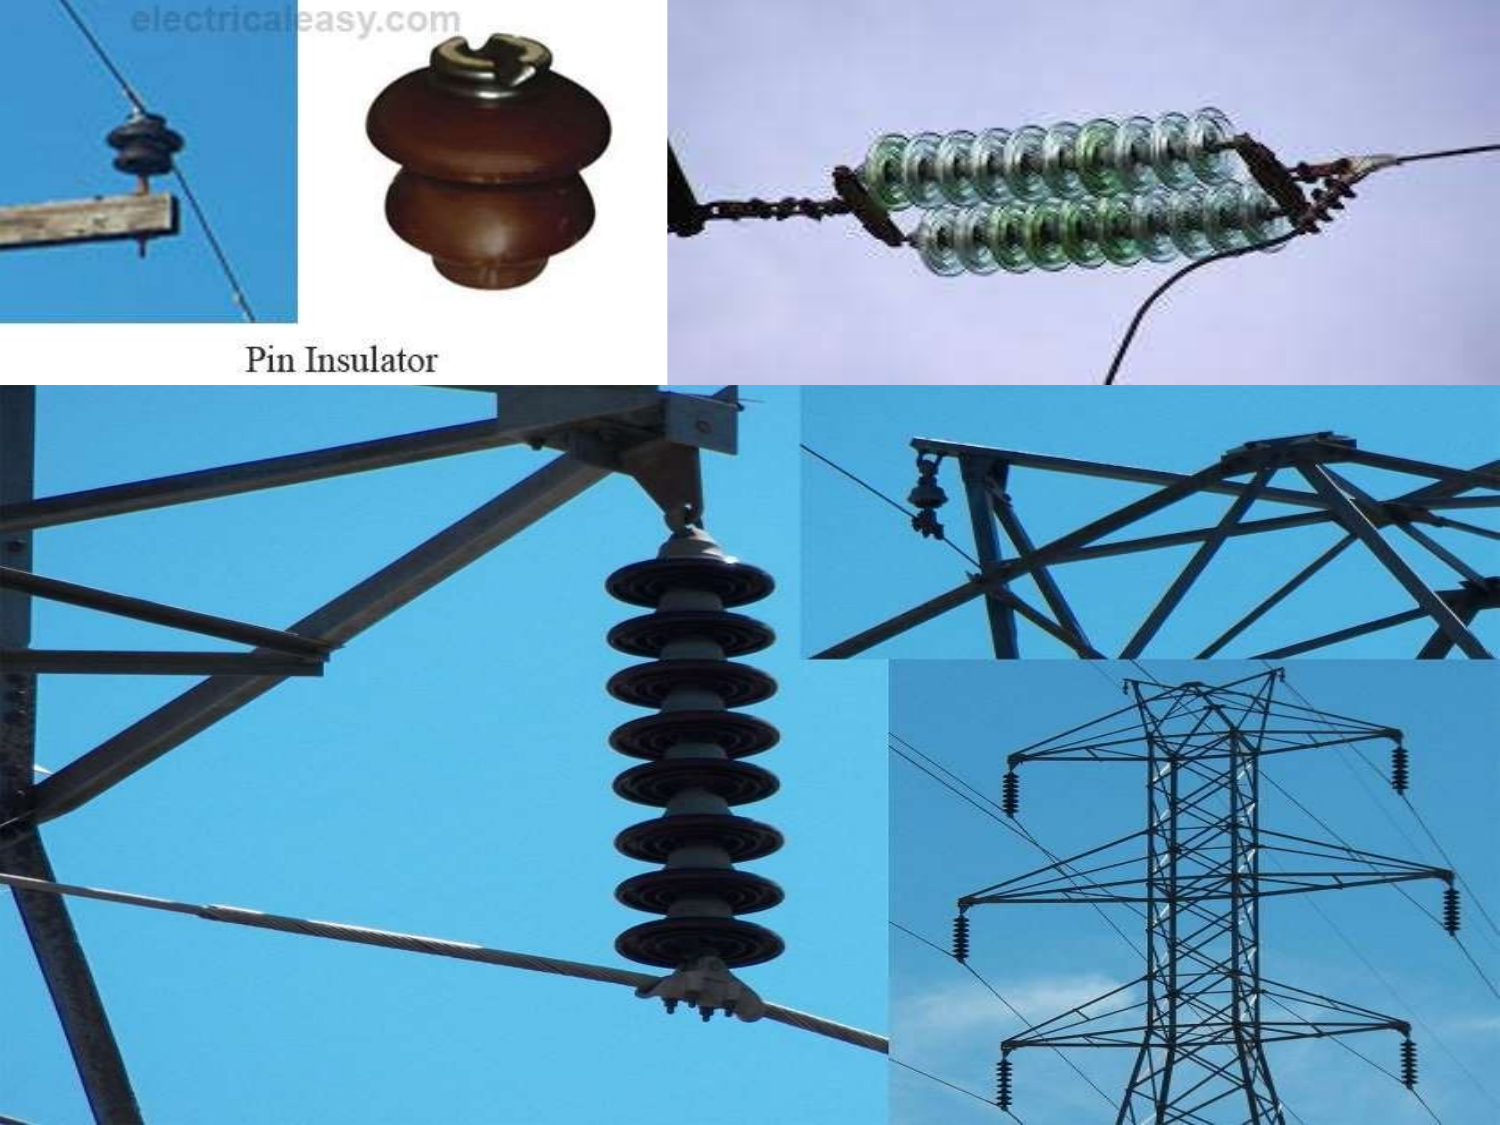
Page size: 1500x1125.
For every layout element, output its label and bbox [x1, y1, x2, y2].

text_box [667, 0, 1500, 385]
text_box [0, 0, 667, 385]
text_box [0, 385, 1500, 1125]
